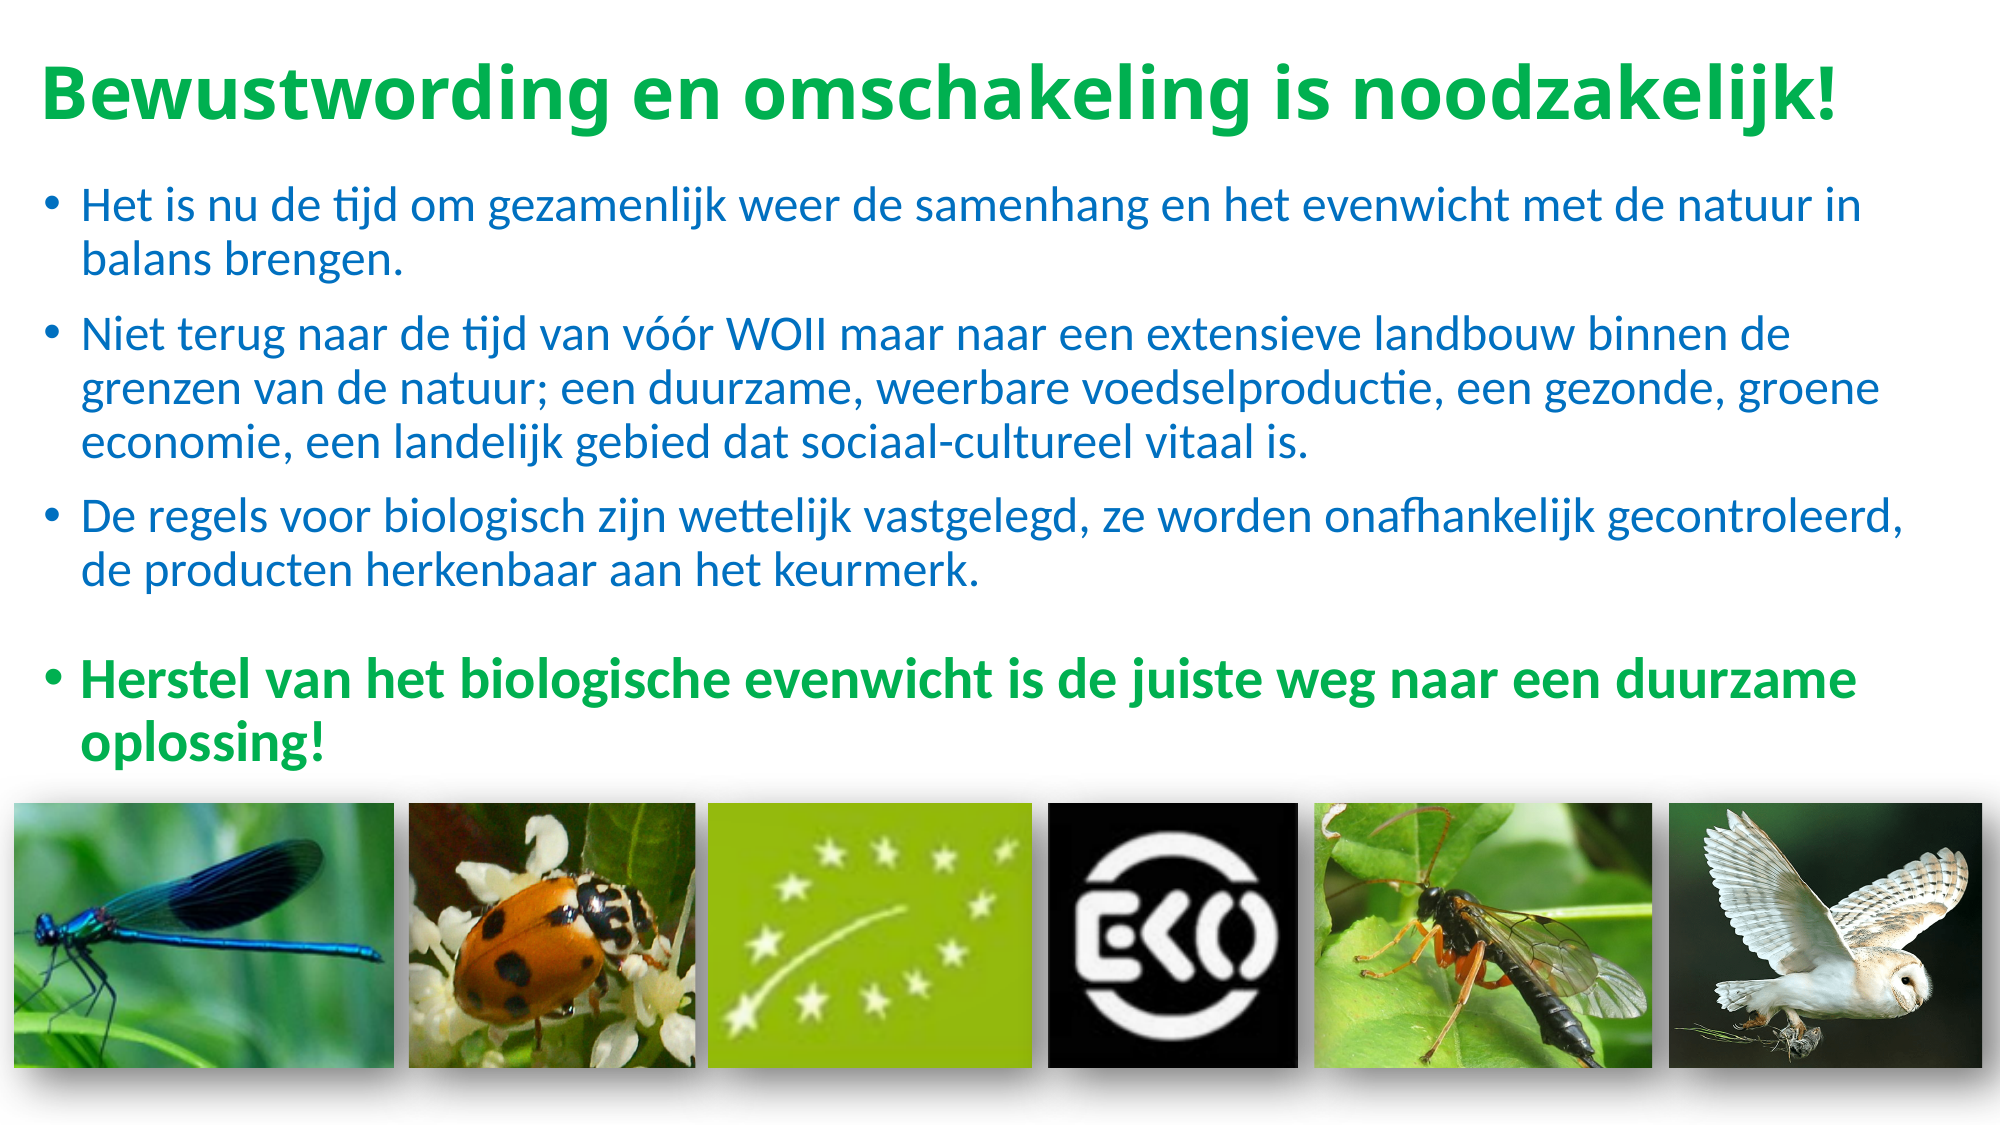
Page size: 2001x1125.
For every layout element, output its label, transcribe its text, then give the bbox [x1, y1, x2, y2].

list Het is nu de tijd om gezamenlijk weer de samenhang en het evenwicht met de natuur in balans brengen. Niet terug naar de tijd van vóór WOII maar naar een extensieve landbouw binnen de grenzen van de natuur; een duurzame, weerbare voedselproductie, een gezonde, groene economie, een landelijk gebied dat sociaal-cultureel vitaal is. De regels voor biologisch zijn wettelijk vastgelegd, ze worden onafhankelijk gecontroleerd, de producten herkenbaar aan het keurmerk. Herstel van het biologische evenwicht is de juiste weg naar een duurzame oplossing! [28, 170, 1957, 792]
picture [1669, 803, 1983, 1068]
picture [708, 803, 1032, 1068]
picture [14, 803, 394, 1068]
picture [408, 803, 696, 1068]
picture [1048, 803, 1298, 1068]
picture [1314, 803, 1653, 1068]
title Bewustwording en omschakeling is noodzakelijk! [24, 37, 1863, 154]
